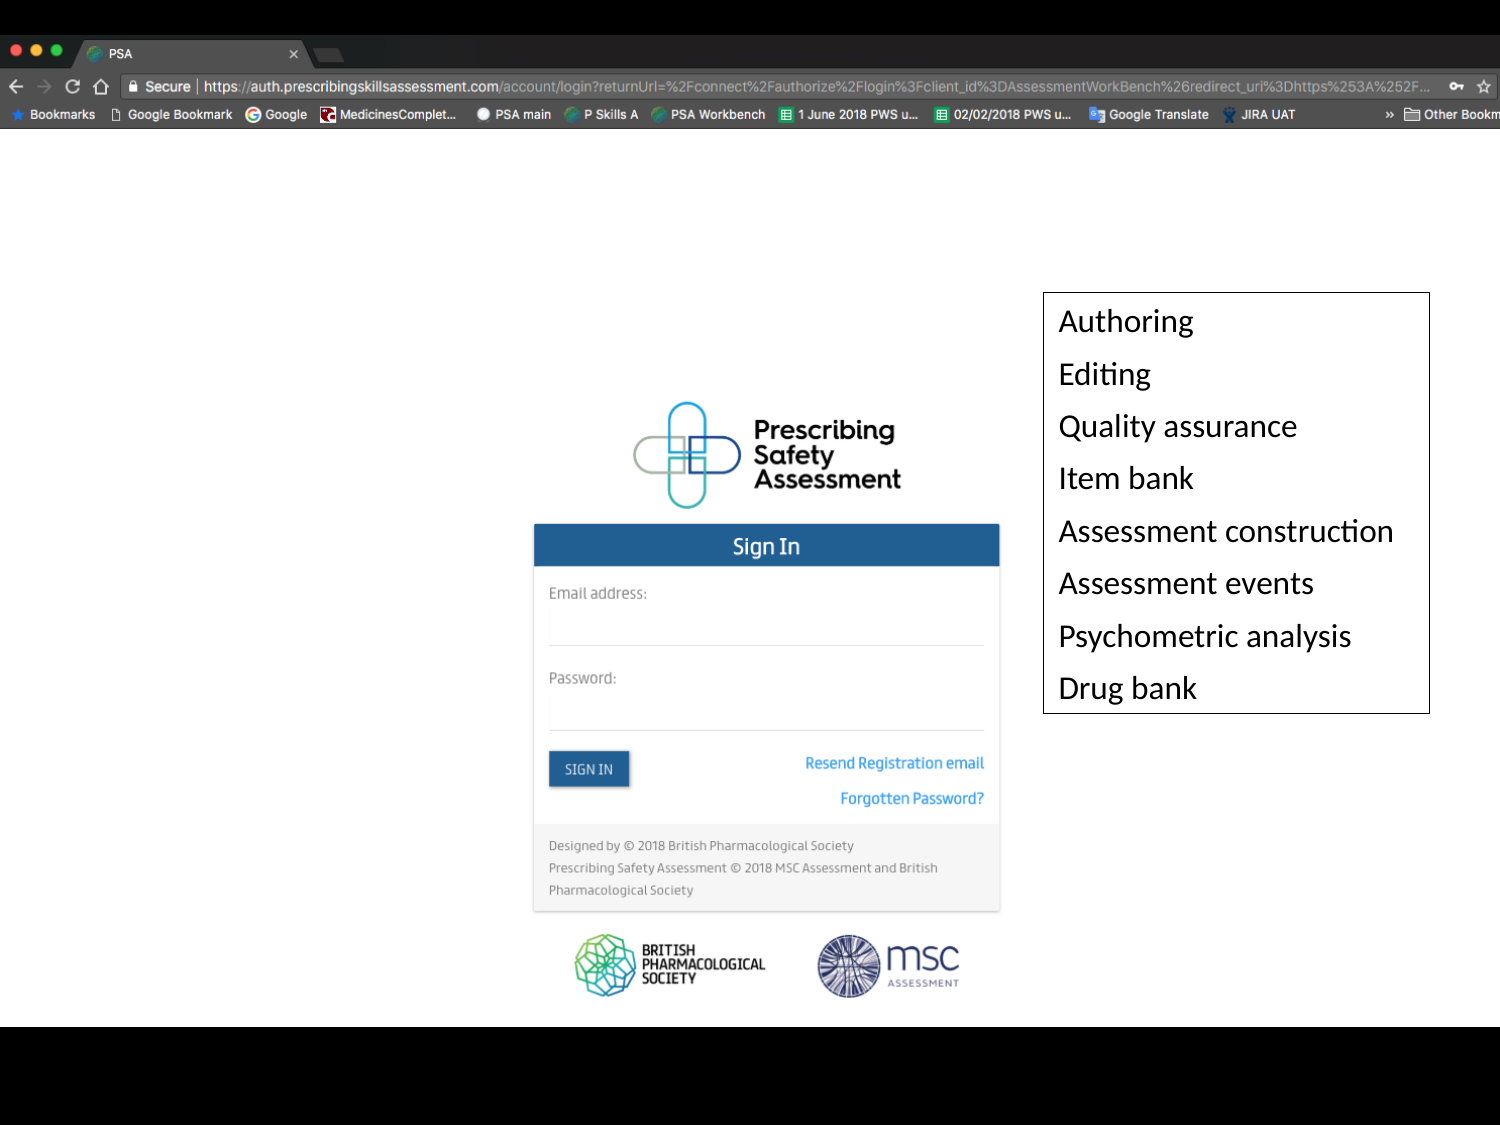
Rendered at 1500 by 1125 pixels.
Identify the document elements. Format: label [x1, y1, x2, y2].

picture [0, 35, 1500, 1028]
